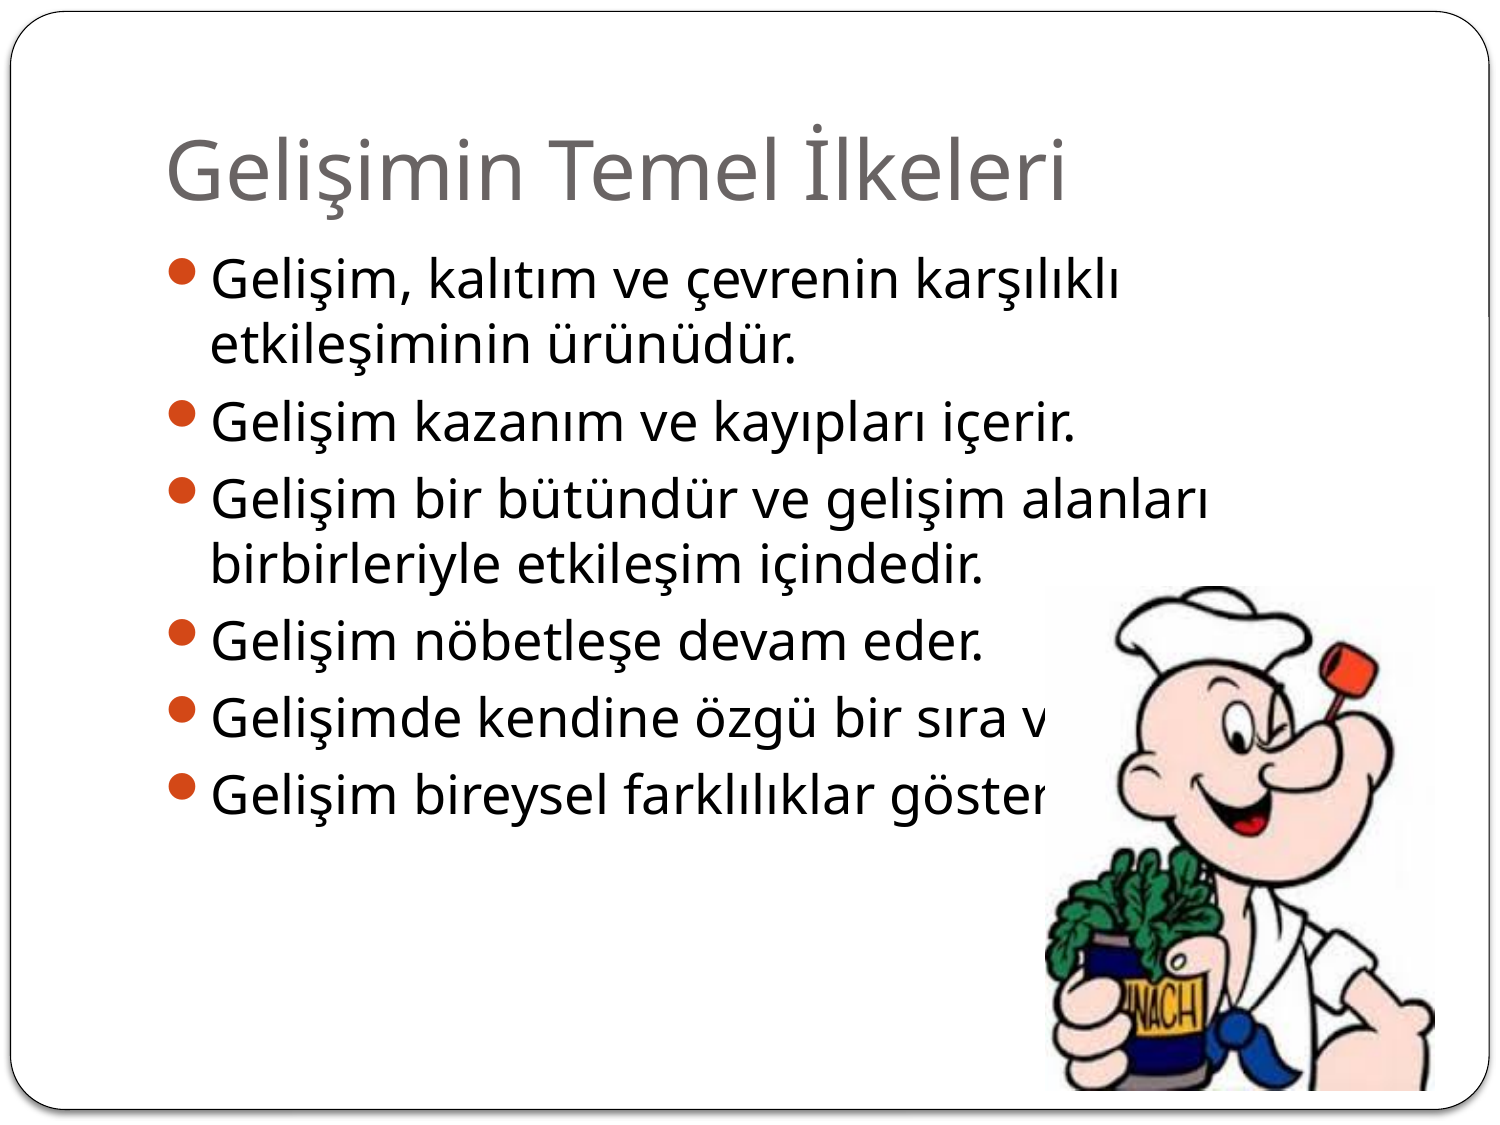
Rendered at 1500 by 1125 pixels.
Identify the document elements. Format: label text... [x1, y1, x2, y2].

picture [1045, 585, 1436, 1092]
title Gelişimin Temel İlkeleri [150, 45, 1425, 233]
text_box [25, 0, 76, 27]
list Gelişim, kalıtım ve çevrenin karşılıklı etkileşiminin ürünüdür. Gelişim kazanım ve kayıpları içerir. Gelişim bir bütündür ve gelişim alanları birbirleriyle etkileşim içindedir. Gelişim nöbetleşe devam eder. Gelişimde kendine özgü bir sıra vardır. Gelişim bireysel farklılıklar gösterir. [150, 237, 1425, 988]
